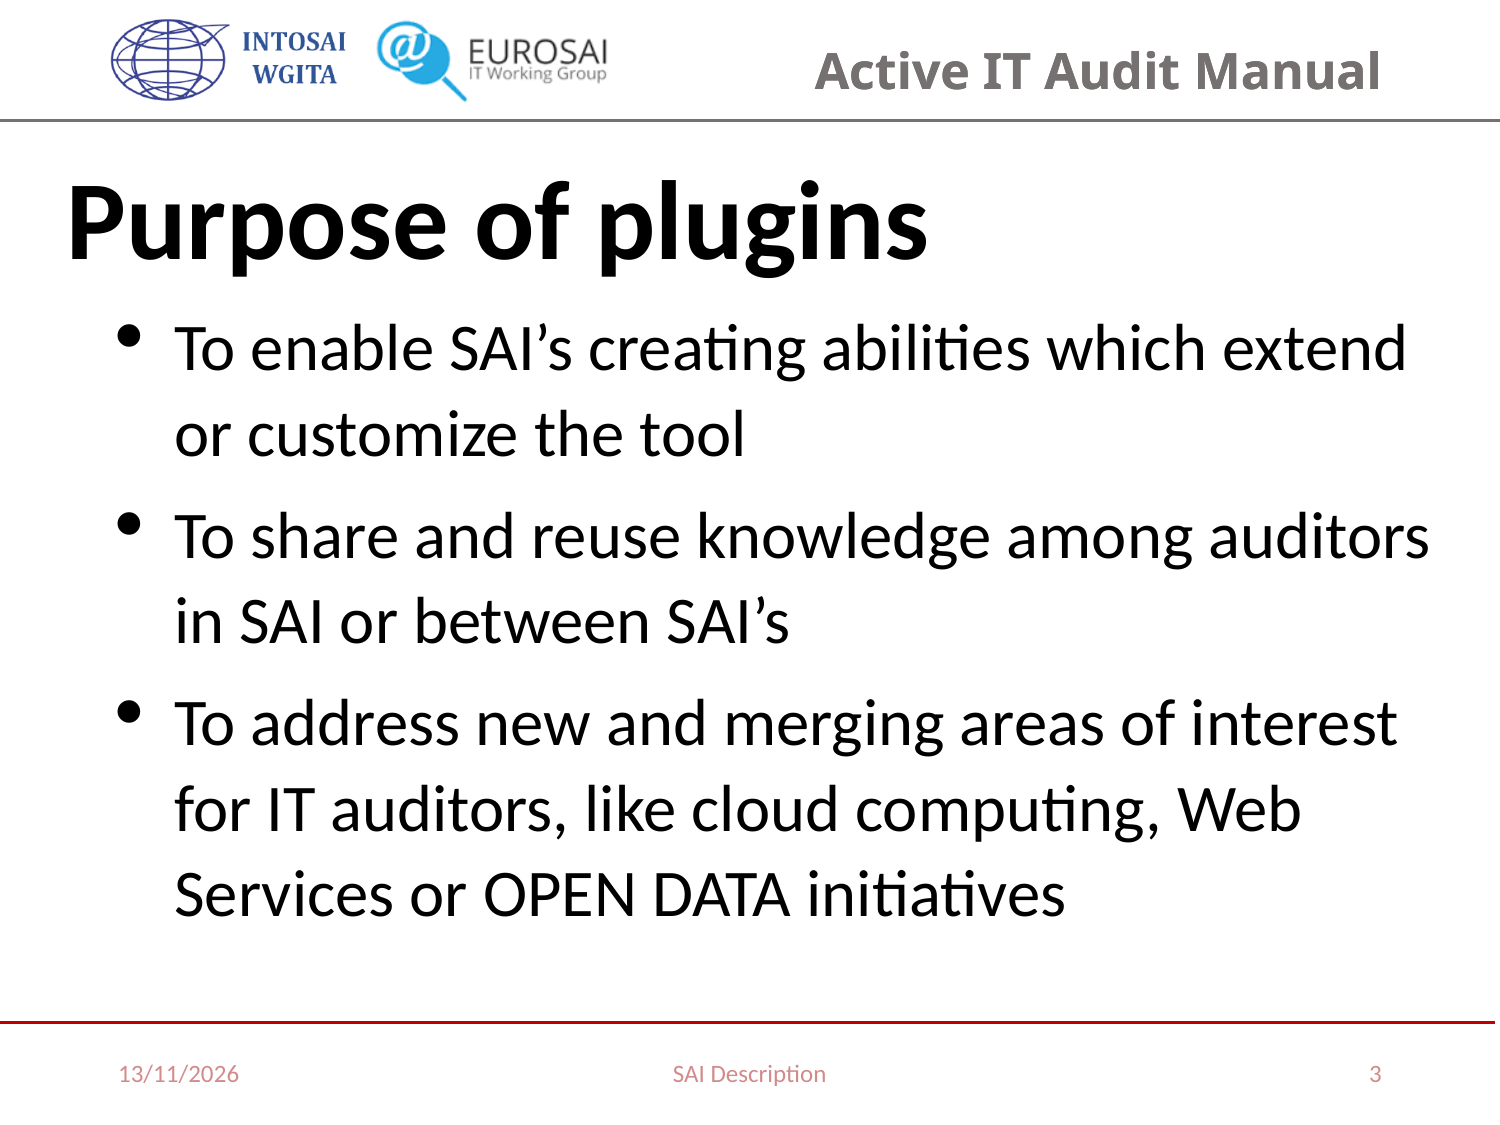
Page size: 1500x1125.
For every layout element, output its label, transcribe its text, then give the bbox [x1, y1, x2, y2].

text_box Purpose of plugins [51, 139, 946, 290]
footer SAI Description [496, 1042, 1004, 1103]
text_box To enable SAI’s creating abilities which extend or customize the tool To share and reuse knowledge among auditors in SAI or between SAI’s To address new and merging areas of interest for IT auditors, like cloud computing, Web Services or OPEN DATA initiatives [103, 290, 1472, 938]
slide_number 3 [1059, 1042, 1397, 1103]
picture [103, 13, 363, 106]
picture [375, 18, 619, 105]
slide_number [103, 1042, 441, 1103]
